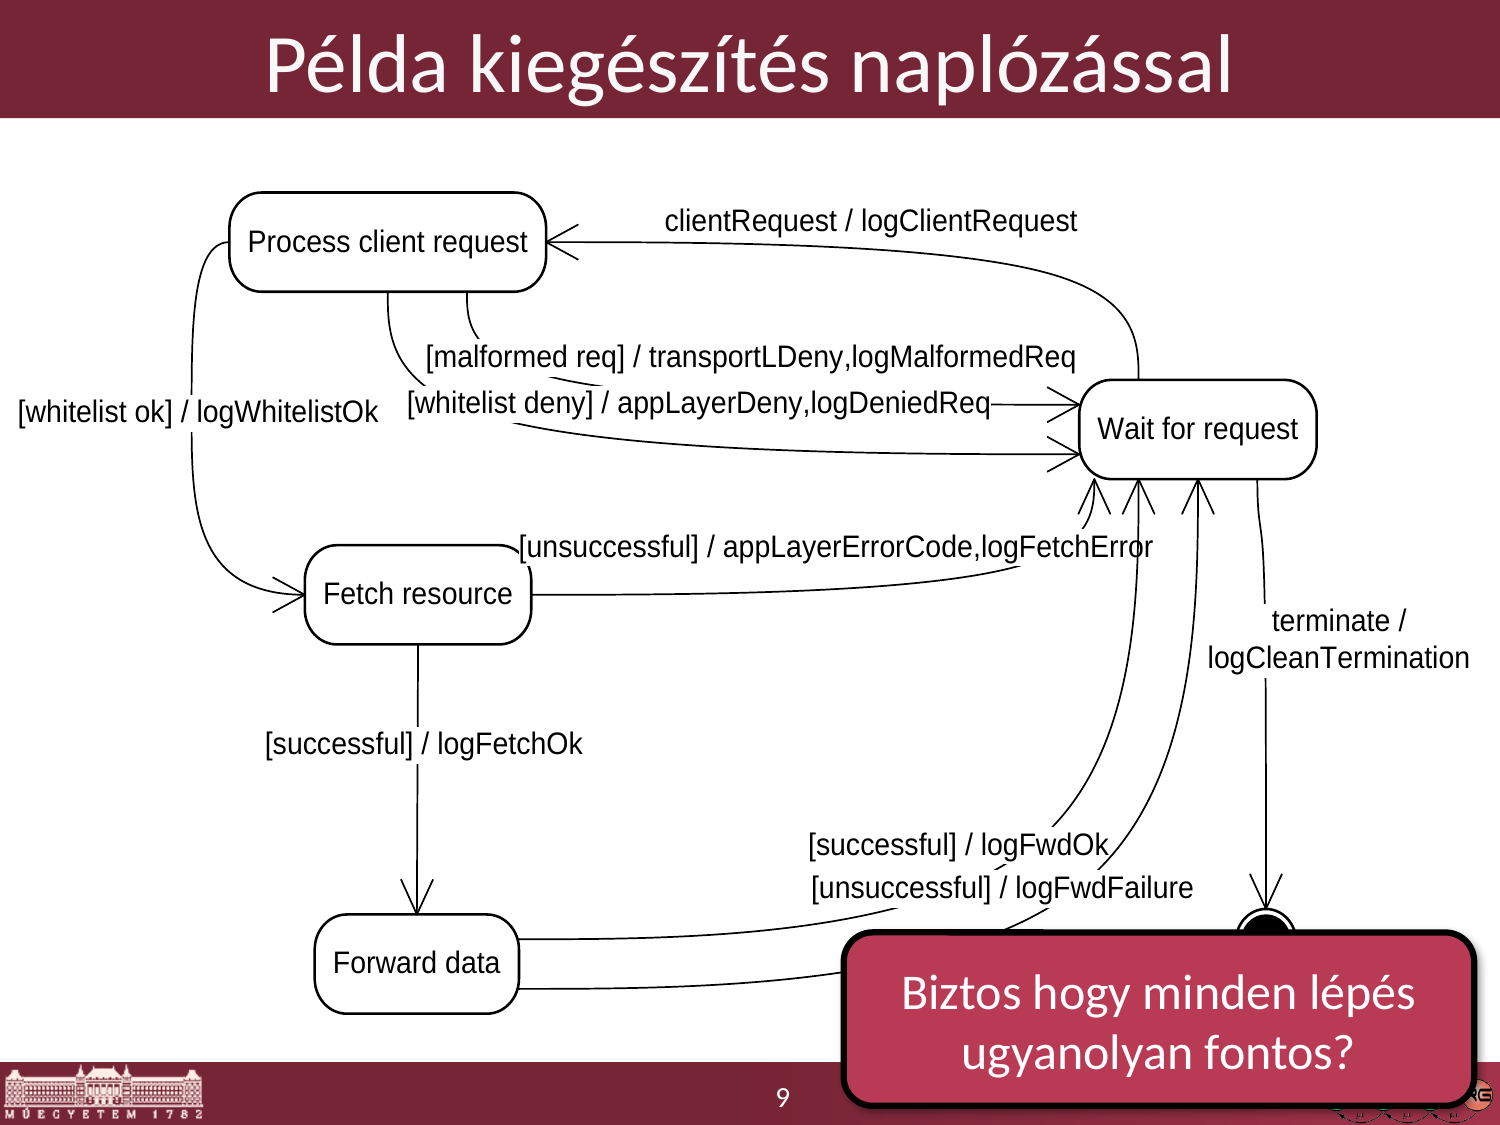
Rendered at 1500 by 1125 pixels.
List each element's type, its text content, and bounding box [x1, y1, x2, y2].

picture [0, 1063, 209, 1123]
title Példa kiegészítés naplózással [0, 0, 1500, 119]
text_box Biztos hogy minden lépés ugyanolyan fontos? [841, 1025, 1477, 1108]
picture [1318, 1065, 1494, 1125]
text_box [13, 186, 1475, 1020]
